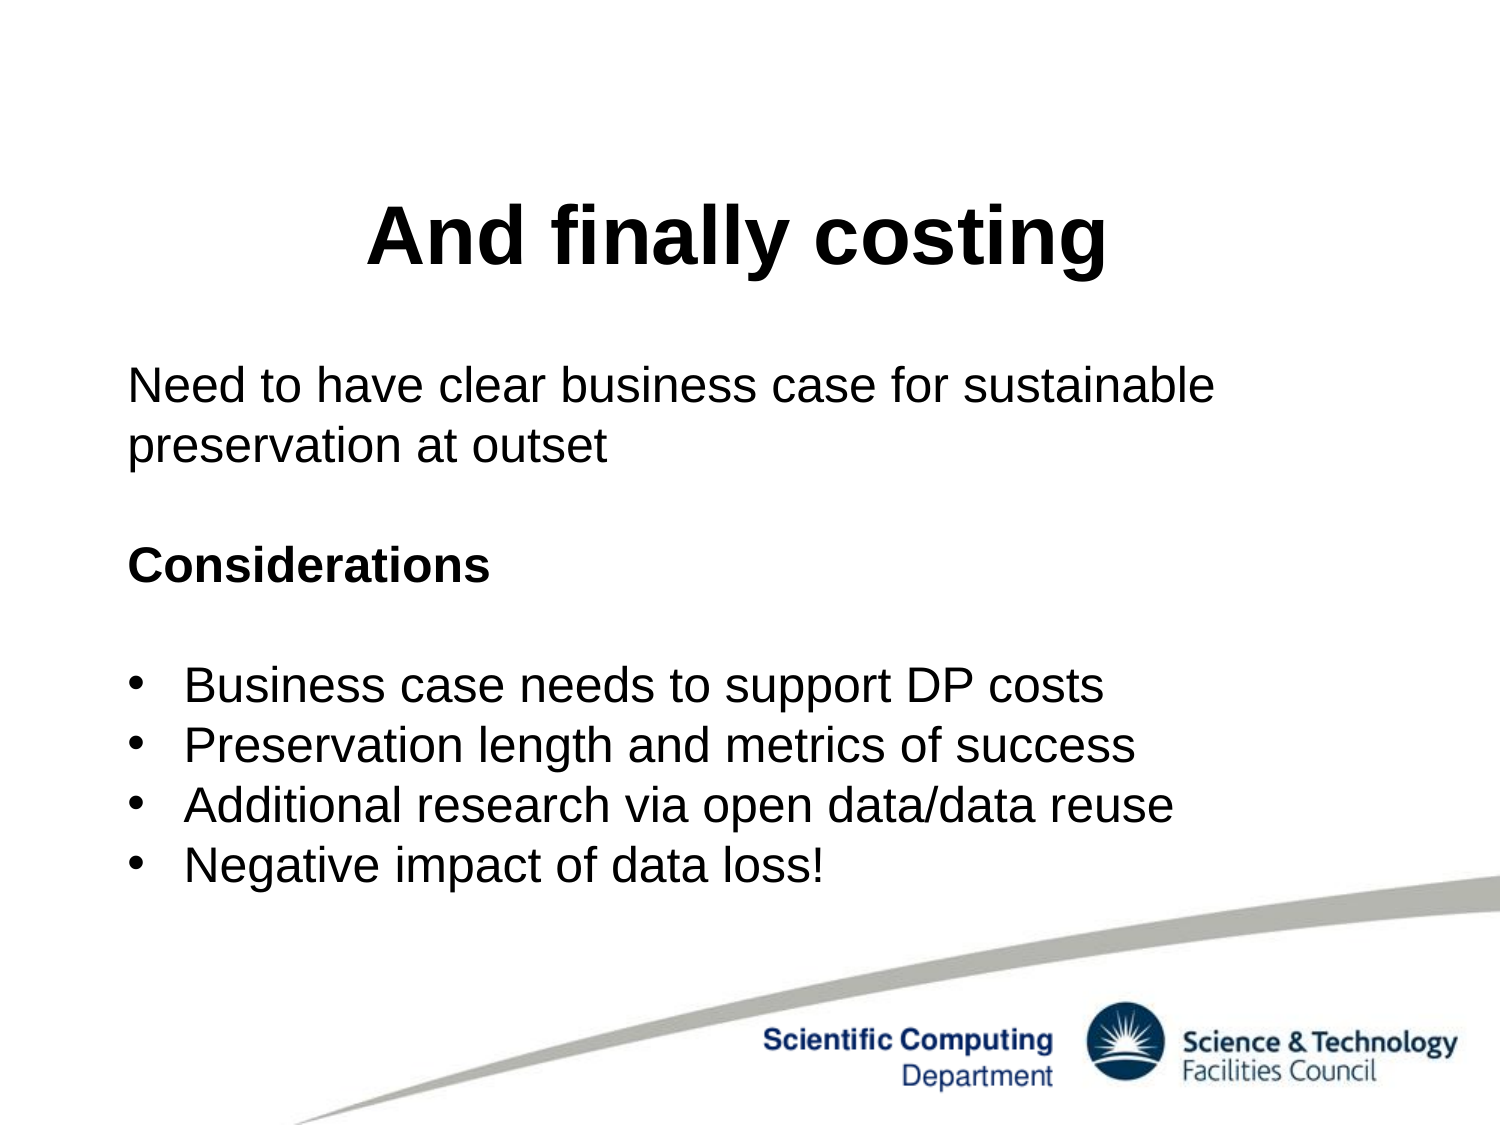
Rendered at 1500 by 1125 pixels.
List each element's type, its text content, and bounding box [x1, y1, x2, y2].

title And finally costing [100, 137, 1376, 325]
text_box Need to have clear business case for sustainable preservation at outset Considerations Business case needs to support DP costs Preservation length and metrics of success Additional research via open data/data reuse Negative impact of data loss! [112, 345, 1471, 953]
picture [250, 869, 1500, 1125]
